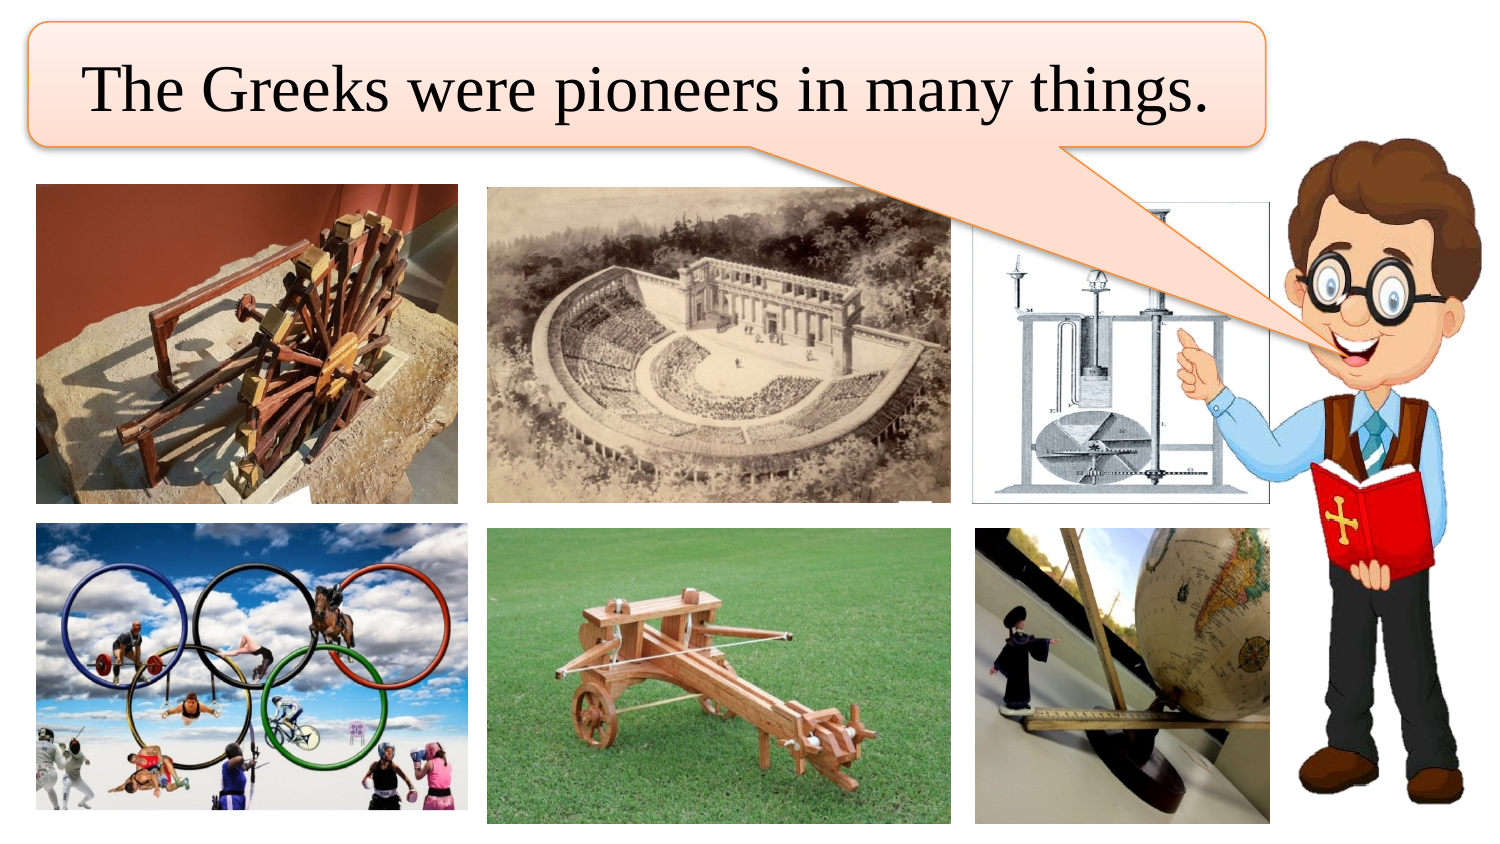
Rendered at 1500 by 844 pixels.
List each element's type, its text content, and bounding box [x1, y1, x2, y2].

picture [35, 184, 459, 504]
picture [974, 528, 1270, 825]
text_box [1174, 137, 1483, 808]
picture [487, 187, 951, 504]
picture [971, 202, 1174, 504]
text_box The Greeks were pioneers in many things. [27, 21, 1267, 224]
picture [35, 522, 469, 811]
picture [487, 528, 951, 825]
